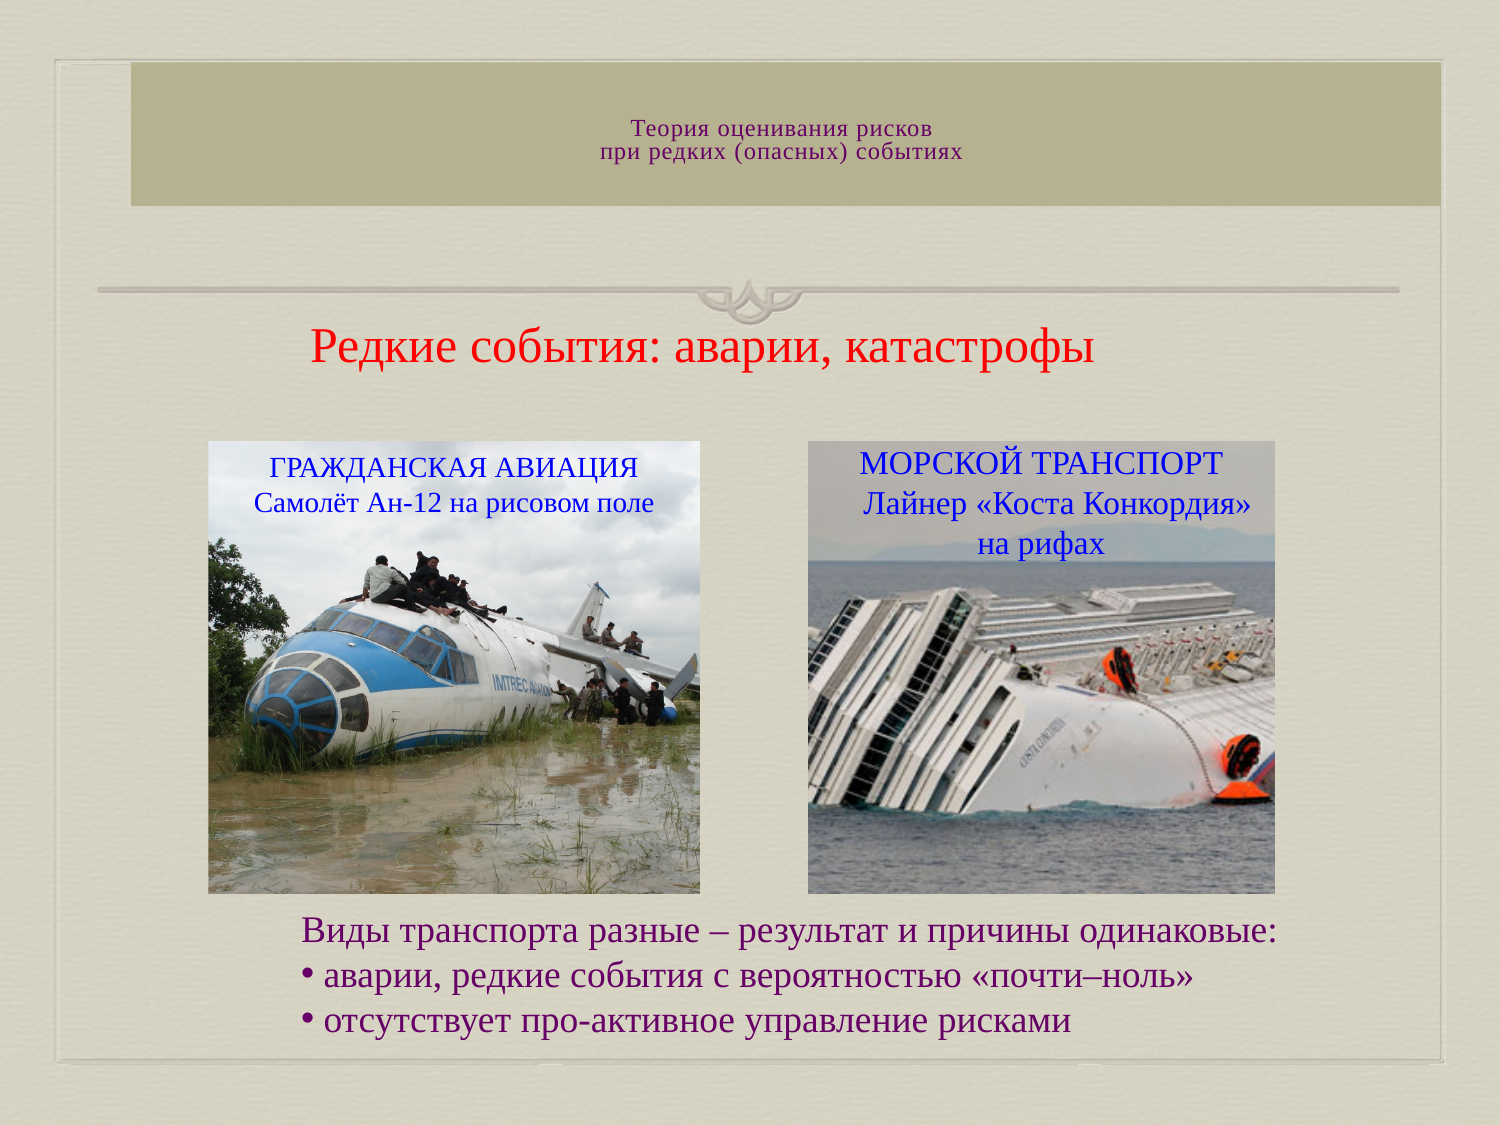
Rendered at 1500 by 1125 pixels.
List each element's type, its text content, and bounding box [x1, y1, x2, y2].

text_box МОРСКОЙ ТРАНСПОРТ Лайнер «Коста Конкордия» на рифах [808, 433, 1275, 440]
text_box Виды транспорта разные – результат и причины одинаковые: аварии, редкие события с вероятностью «почти–ноль» отсутствует про-активное управление рисками [286, 897, 1441, 1047]
text_box Редкие события: аварии, катастрофы [131, 304, 1275, 440]
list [207, 440, 701, 894]
picture [0, 0, 1500, 1125]
title Теория оценивания рисков при редких (опасных) событиях [131, 62, 1441, 207]
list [807, 440, 1276, 894]
